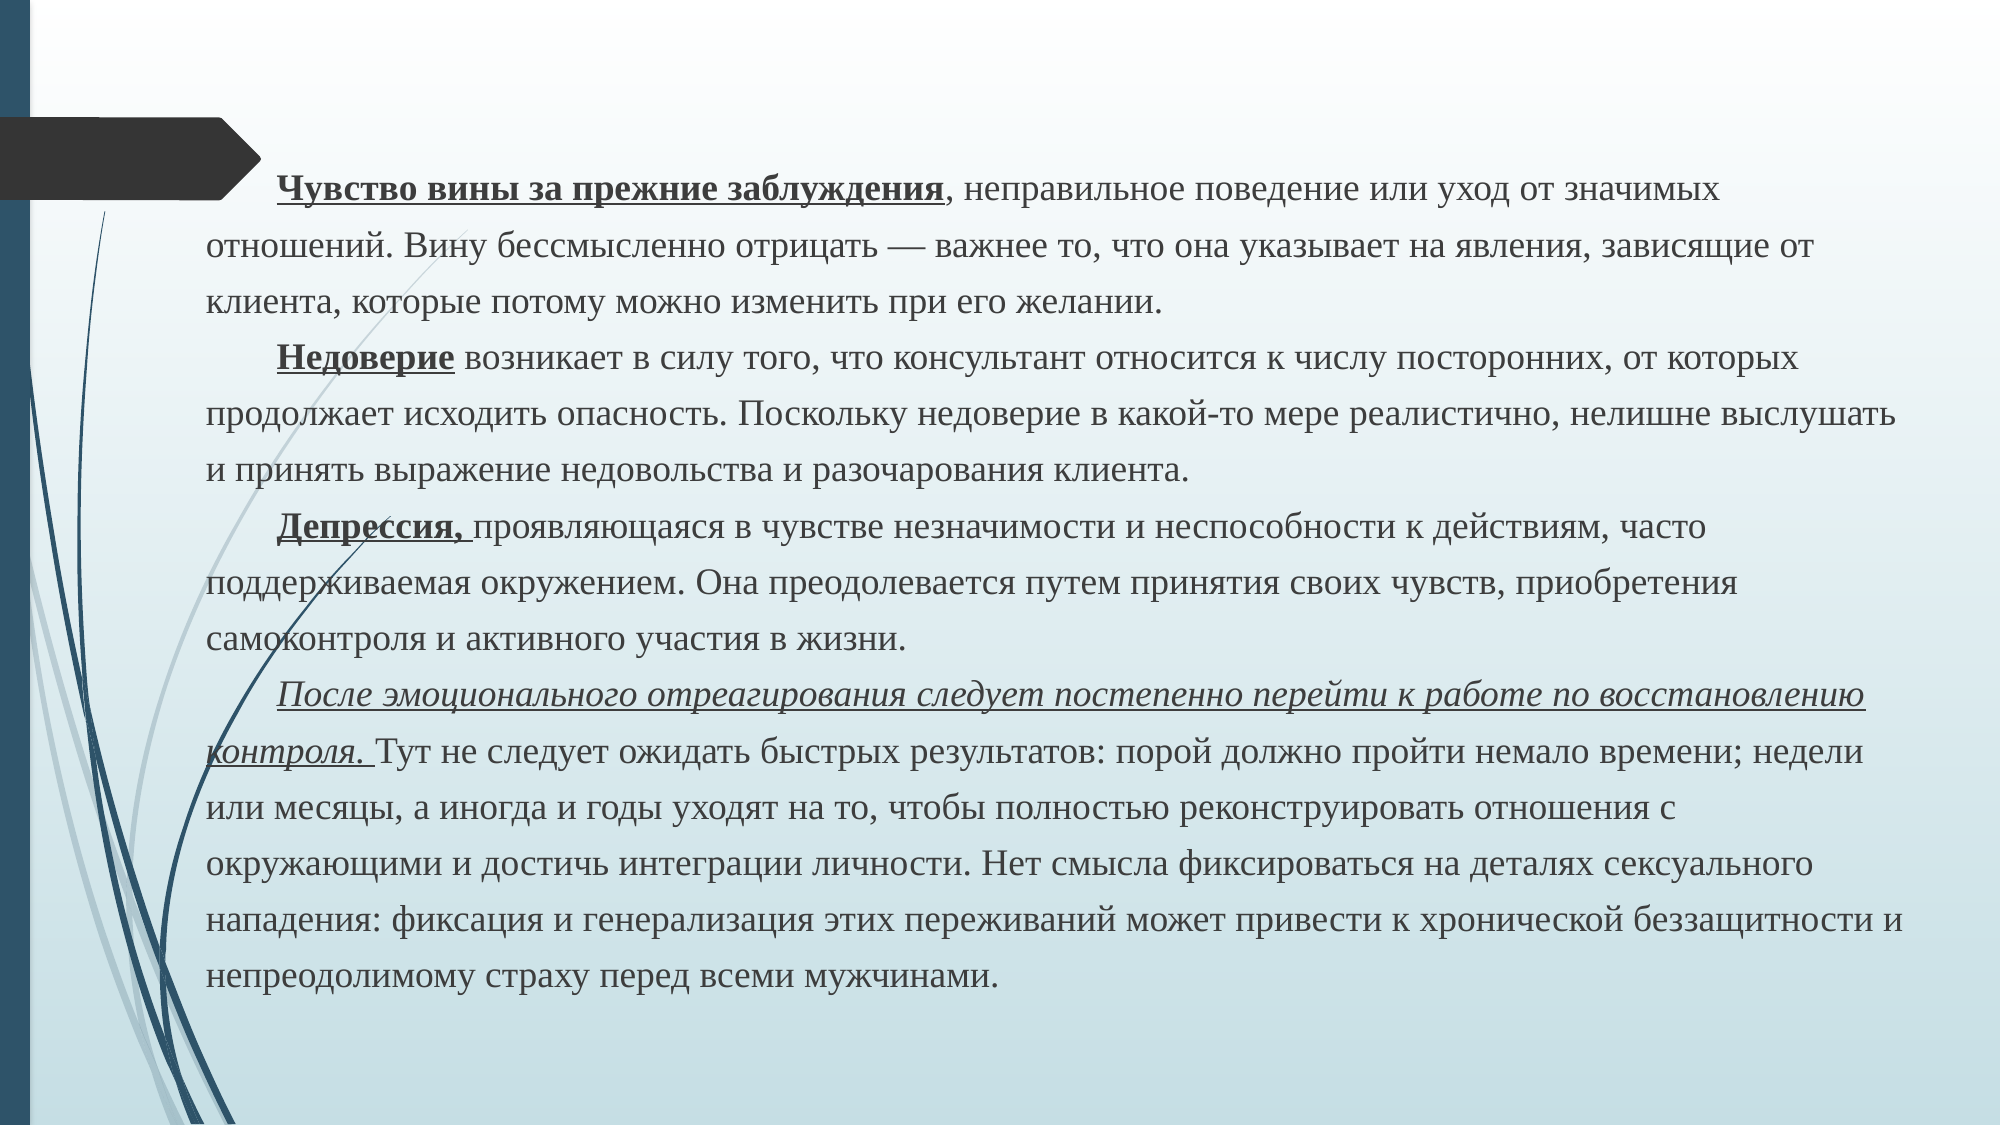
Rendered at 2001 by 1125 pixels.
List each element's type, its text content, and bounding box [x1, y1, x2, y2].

text_box Чувство вины за прежние заблуждения, неправильное поведение или уход от значимых отношений. Вину бессмысленно отрицать — важнее то, что она указывает на явления, зависящие от клиента, которые потому можно изменить при его желании. Недоверие возникает в силу того, что консультант относится к числу посторонних, от которых продолжает исходить опасность. Поскольку недоверие в какой-то мере реалистично, нелишне выслушать и принять выражение недовольства и разочарования клиента. Депрессия, проявляющаяся в чувстве незначимости и неспособности к действиям, часто поддерживаемая окружением. Она преодолевается путем принятия своих чувств, приобретения самоконтроля и активного участия в жизни. После эмоционального отреагирования следует постепенно перейти к работе по восстановлению контроля. Тут не следует ожидать быстрых результатов: порой должно пройти немало времени; недели или месяцы, а иногда и годы уходят на то, чтобы полностью реконструировать отношения с окружающими и достичь интеграции личности. Нет смысла фиксироваться на деталях сексуального нападения: фиксация и генерализация этих переживаний может привести к хронической беззащитности и непреодолимому страху перед всеми мужчинами. [191, 144, 1922, 1003]
